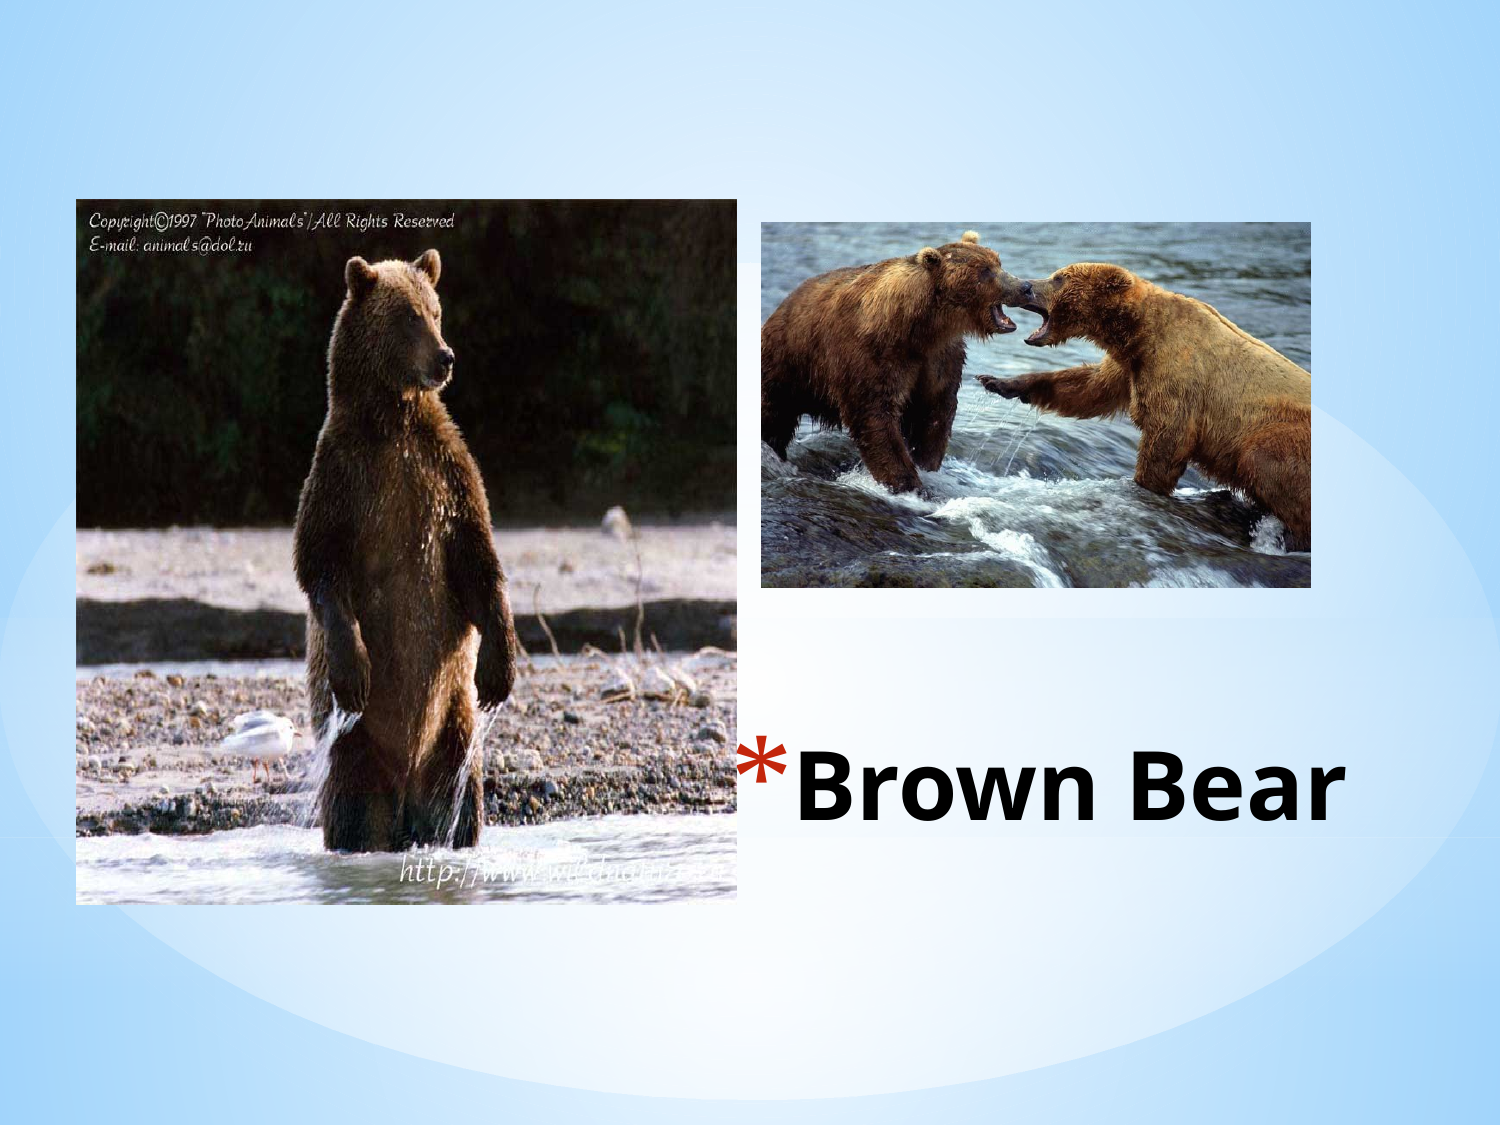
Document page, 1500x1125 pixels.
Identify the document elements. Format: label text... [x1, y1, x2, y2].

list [76, 198, 737, 906]
title Brown Bear [741, 717, 1363, 905]
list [761, 221, 1312, 589]
